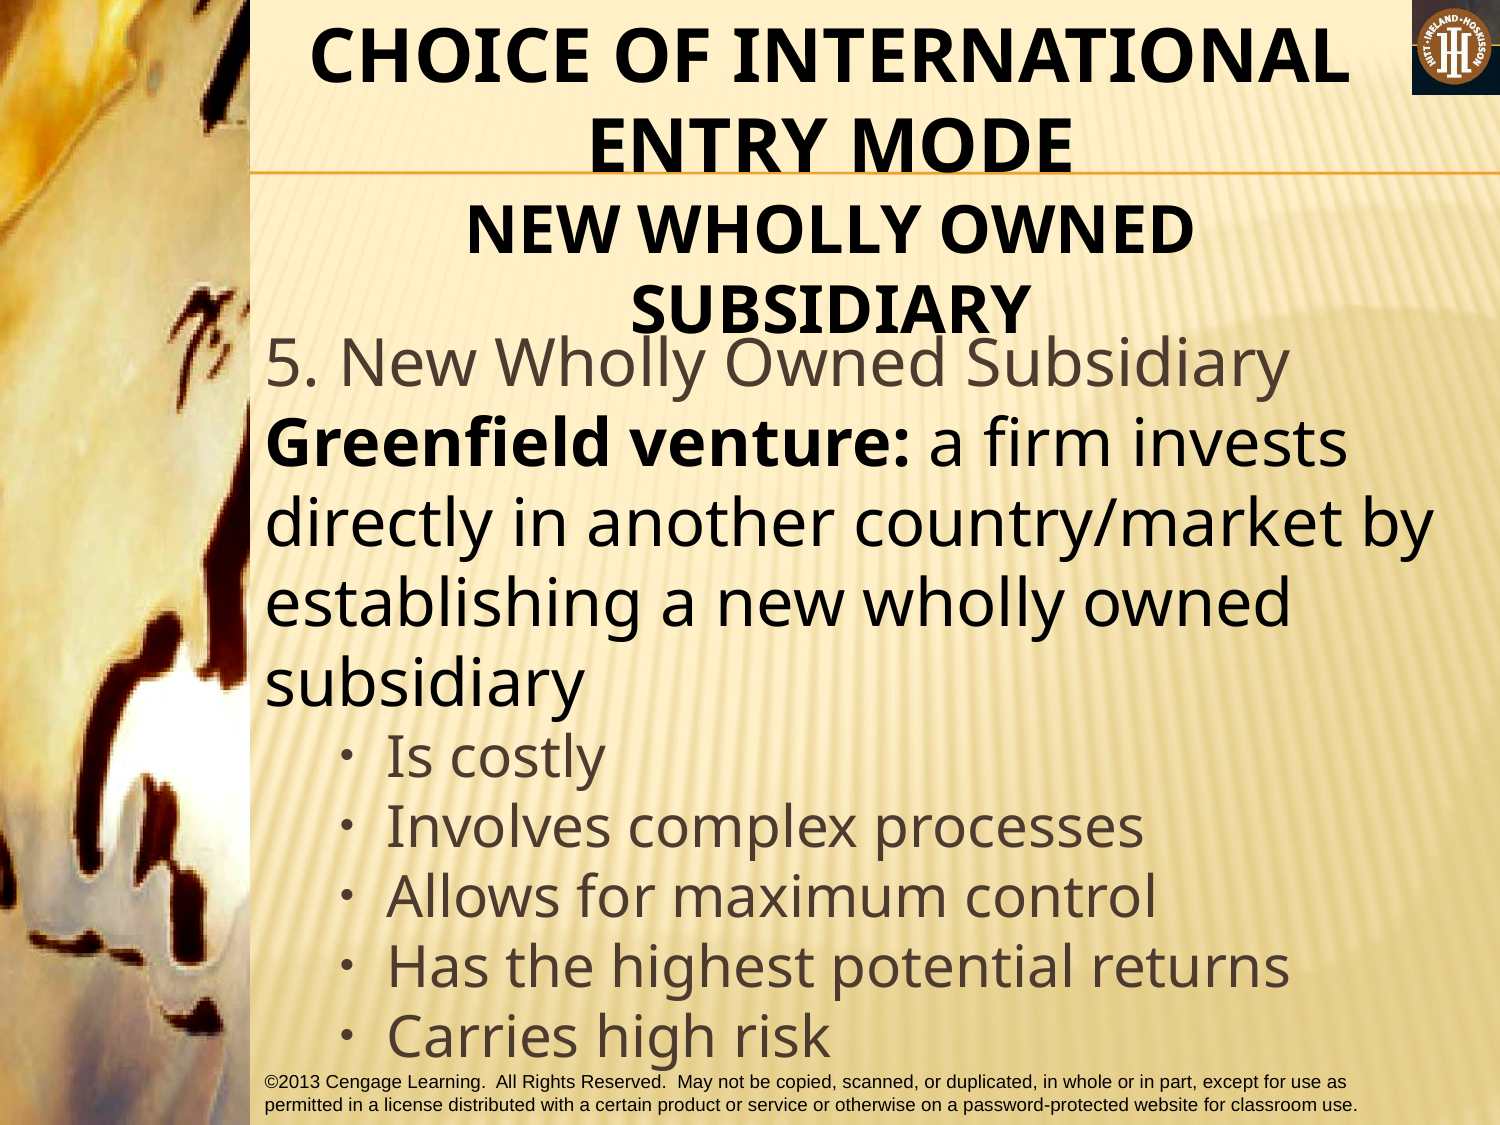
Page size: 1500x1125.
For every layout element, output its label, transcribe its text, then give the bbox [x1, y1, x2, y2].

picture [1413, 0, 1500, 95]
text_box 5. New Wholly Owned Subsidiary Greenfield venture: a firm invests directly in another country/market by establishing a new wholly owned subsidiary Is costly Involves complex processes Allows for maximum control Has the highest potential returns Carries high risk [249, 312, 1500, 1050]
text_box CHOICE OF INTERNATIONAL ENTRY MODE NEW WHOLLY OWNED SUBSIDIARY [249, 0, 1413, 312]
text_box [0, 0, 249, 195]
picture [0, 195, 250, 1125]
